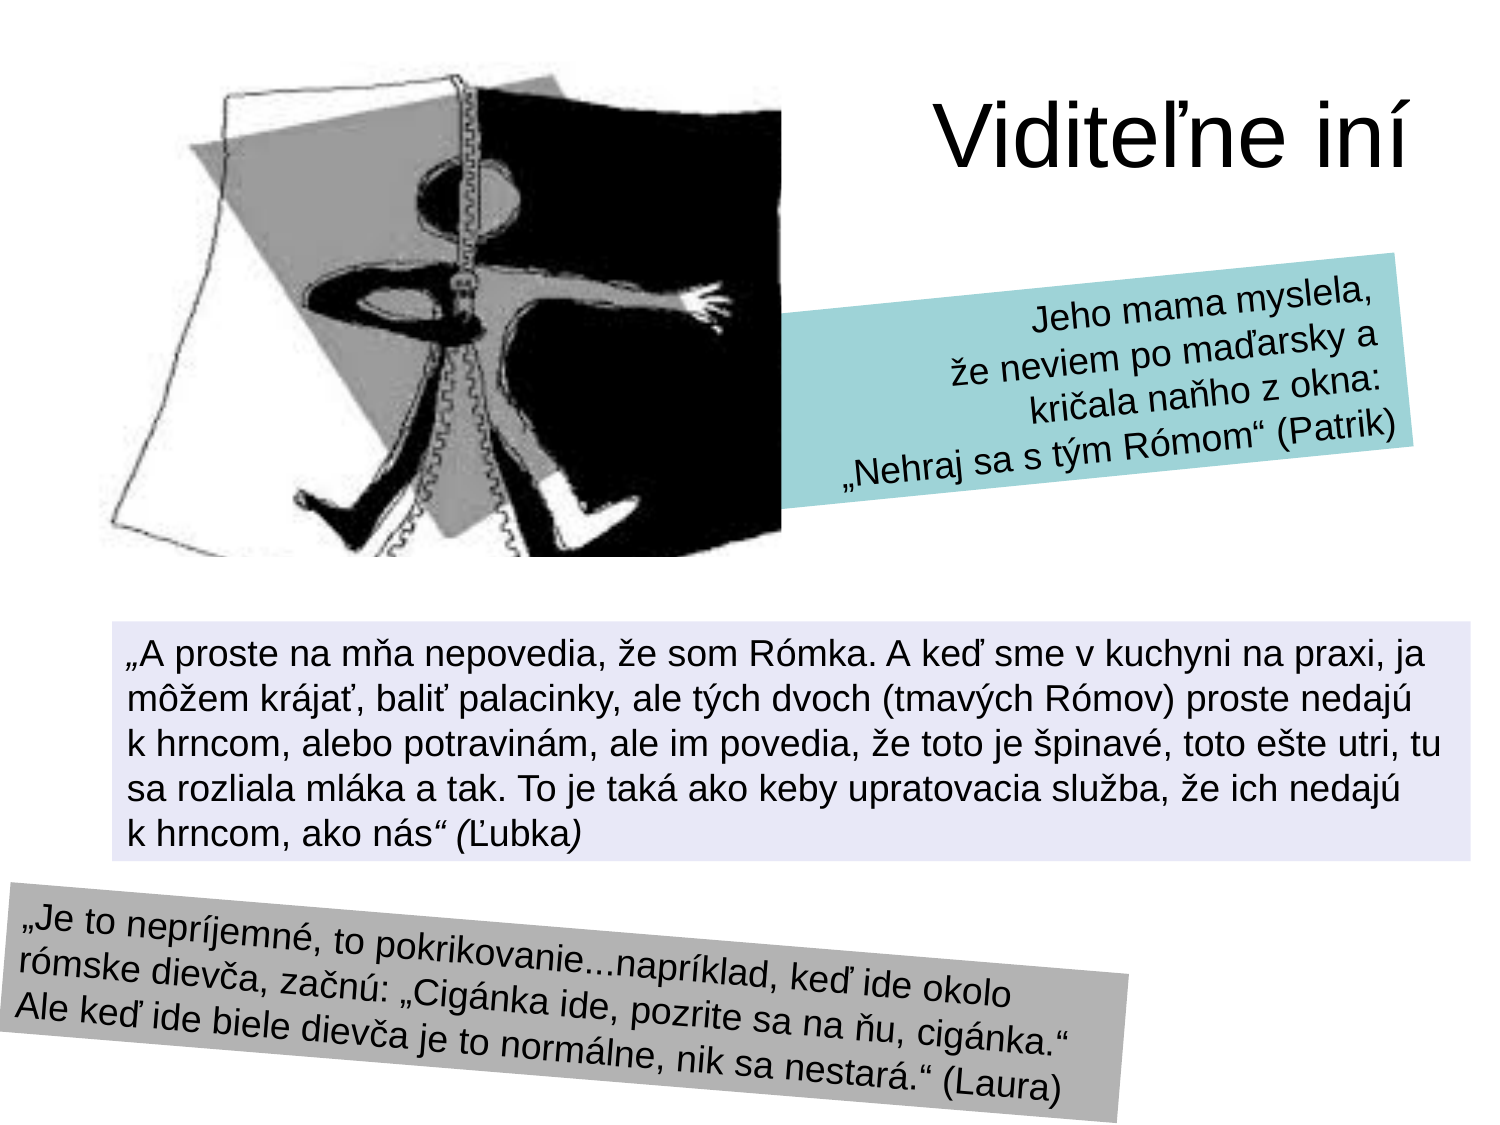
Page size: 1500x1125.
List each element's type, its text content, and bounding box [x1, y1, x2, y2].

text_box „A proste na mňa nepovedia, že som Rómka. A keď sme v kuchyni na praxi, ja môžem krájať, baliť palacinky, ale tých dvoch (tmavých Rómov) proste nedajú k hrncom, alebo potravinám, ale im povedia, že toto je špinavé, toto ešte utri, tu sa rozliala mláka a tak. To je taká ako keby upratovacia služba, že ich nedajú k hrncom, ako nás“ (Ľubka) [112, 621, 1471, 862]
text_box Jeho mama myslela, že neviem po maďarsky a kričala naňho z okna: „Nehraj sa s tým Rómom“ (Patrik) [786, 252, 1414, 509]
picture [0, 0, 782, 557]
text_box „Je to nepríjemné, to pokrikovanie...napríklad, keď ide okolo rómske dievča, začnú: „Cigánka ide, pozrite sa na ňu, cigánka.“ Ale keď ide biele dievča je to normálne, nik sa nestará.“ (Laura) [0, 882, 1129, 1124]
title Viditeľne iní [786, 37, 1427, 225]
